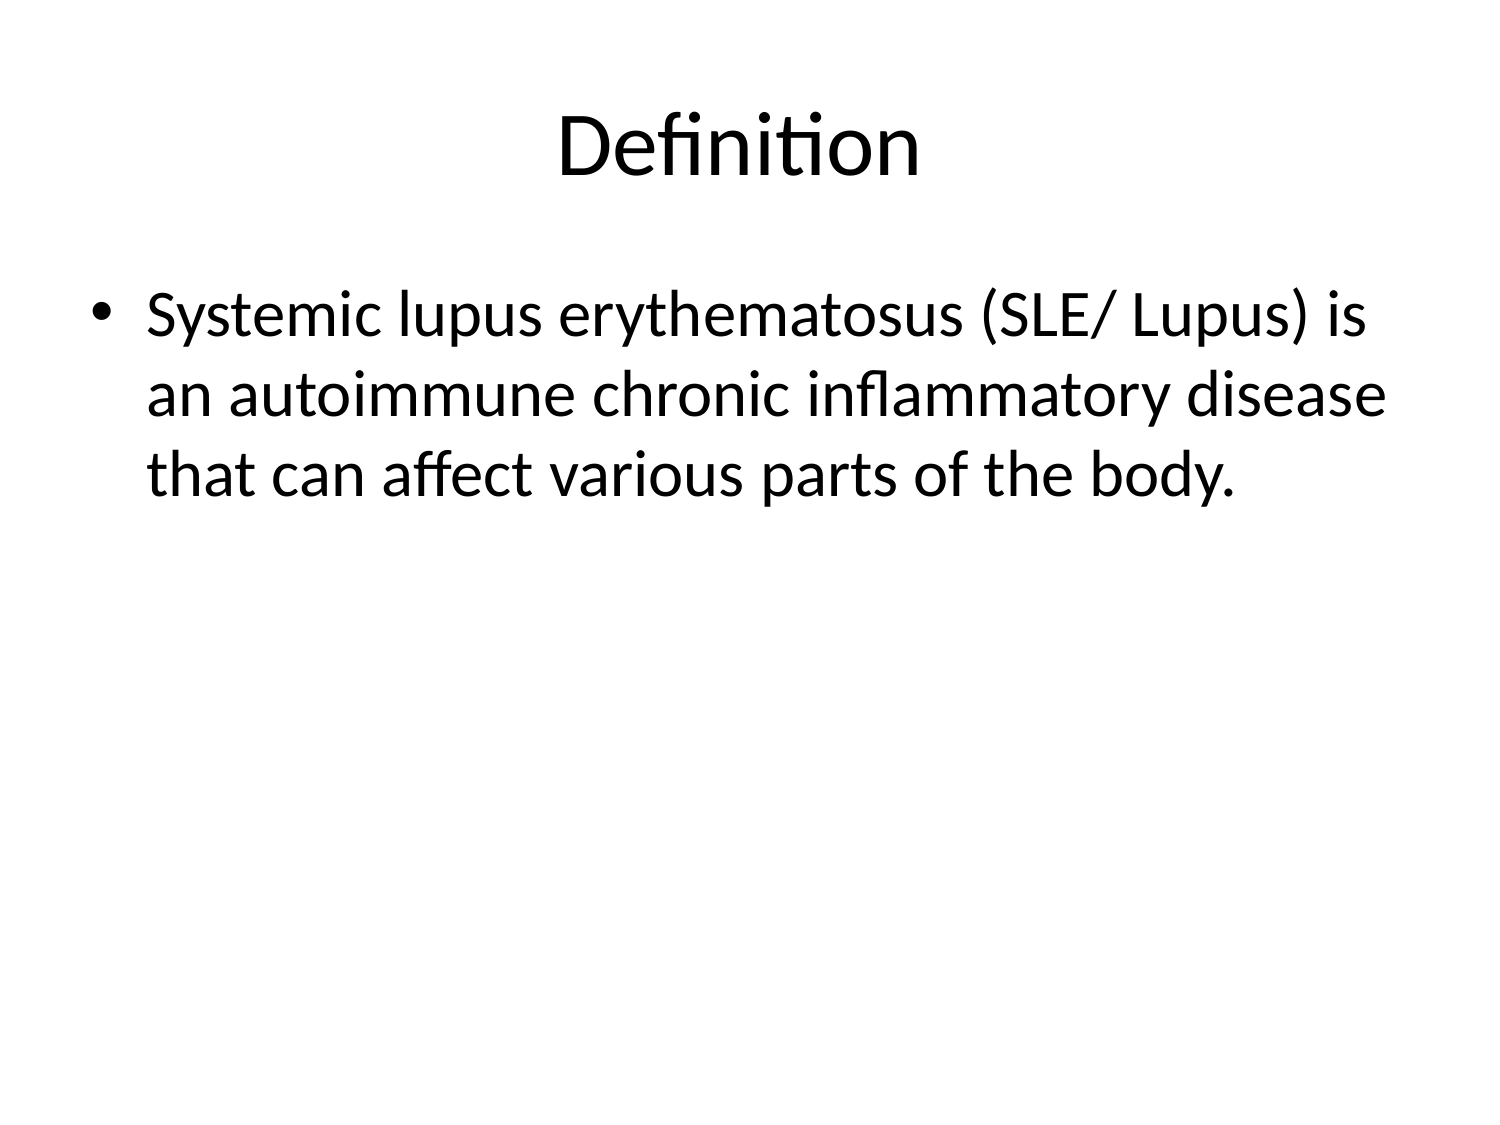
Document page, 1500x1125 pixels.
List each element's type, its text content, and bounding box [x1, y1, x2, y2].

title Definition [75, 45, 1425, 233]
list Systemic lupus erythematosus (SLE/ Lupus) is an autoimmune chronic inflammatory disease that can affect various parts of the body. [75, 262, 1425, 1005]
